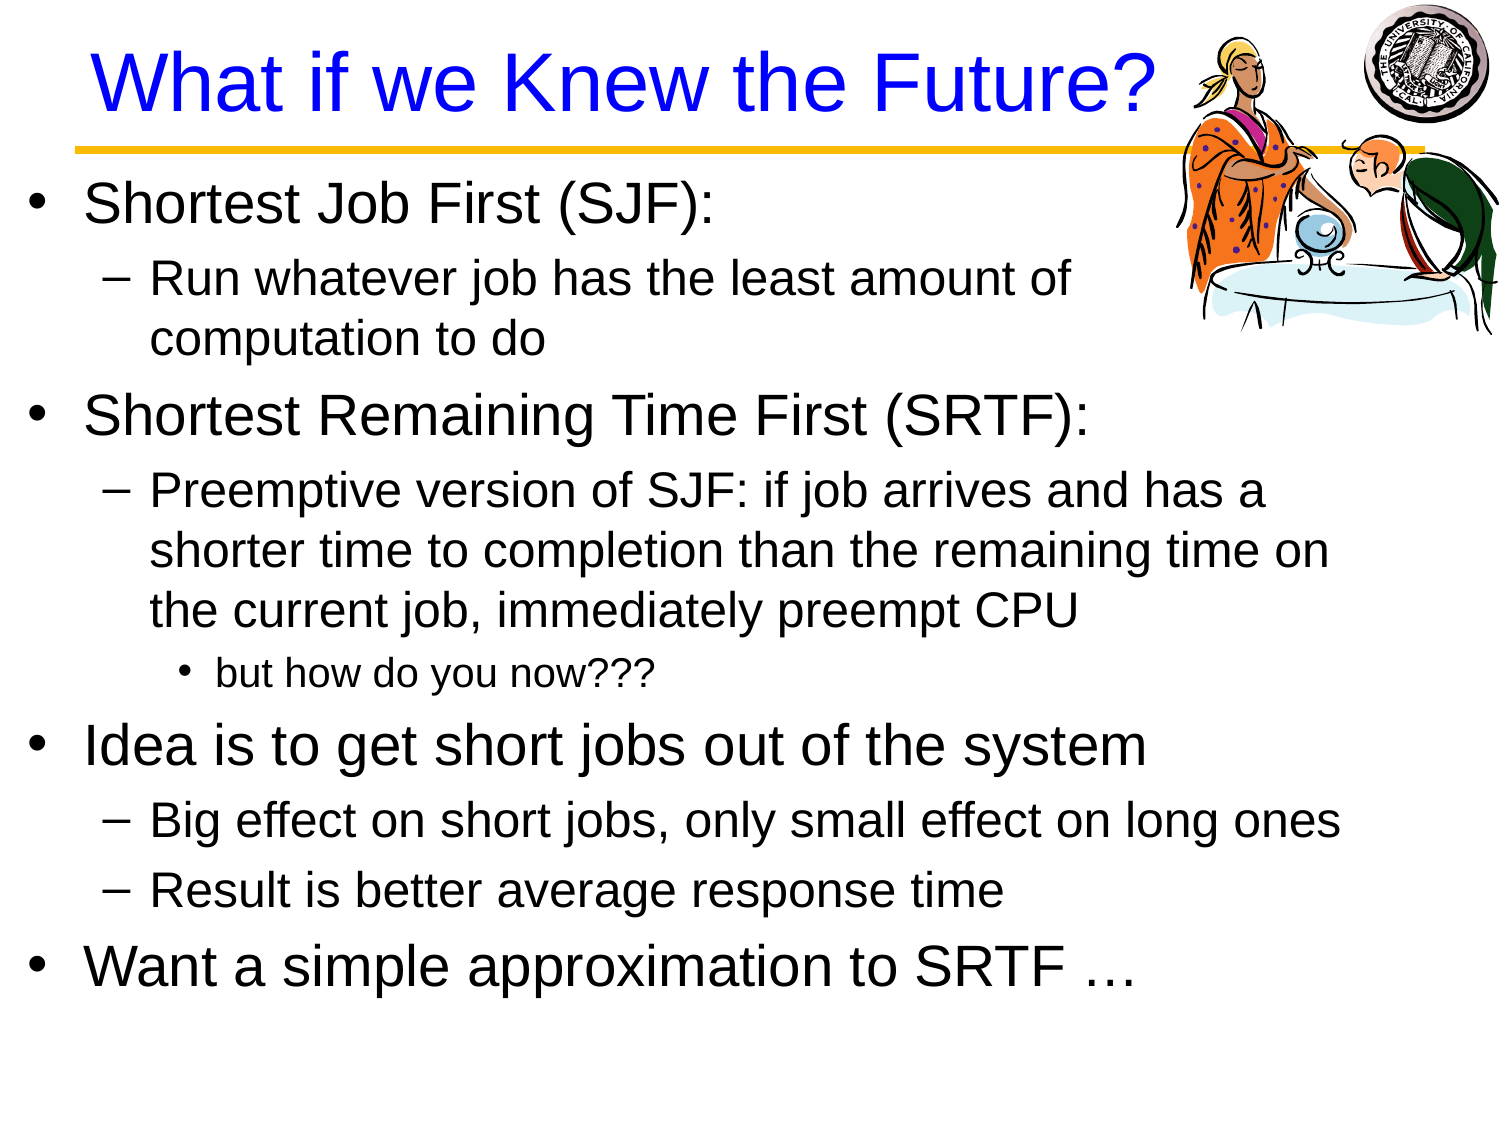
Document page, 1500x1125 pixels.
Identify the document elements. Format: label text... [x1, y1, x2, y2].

picture [1174, 0, 1500, 337]
list Shortest Job First (SJF): Run whatever job has the least amount of computation to do Shortest Remaining Time First (SRTF): Preemptive version of SJF: if job arrives and has a shorter time to completion than the remaining time on the current job, immediately preempt CPU but how do you now??? Idea is to get short jobs out of the system Big effect on short jobs, only small effect on long ones Result is better average response time Want a simple approximation to SRTF … [12, 158, 1425, 1125]
title What if we Knew the Future? [75, 6, 1425, 150]
